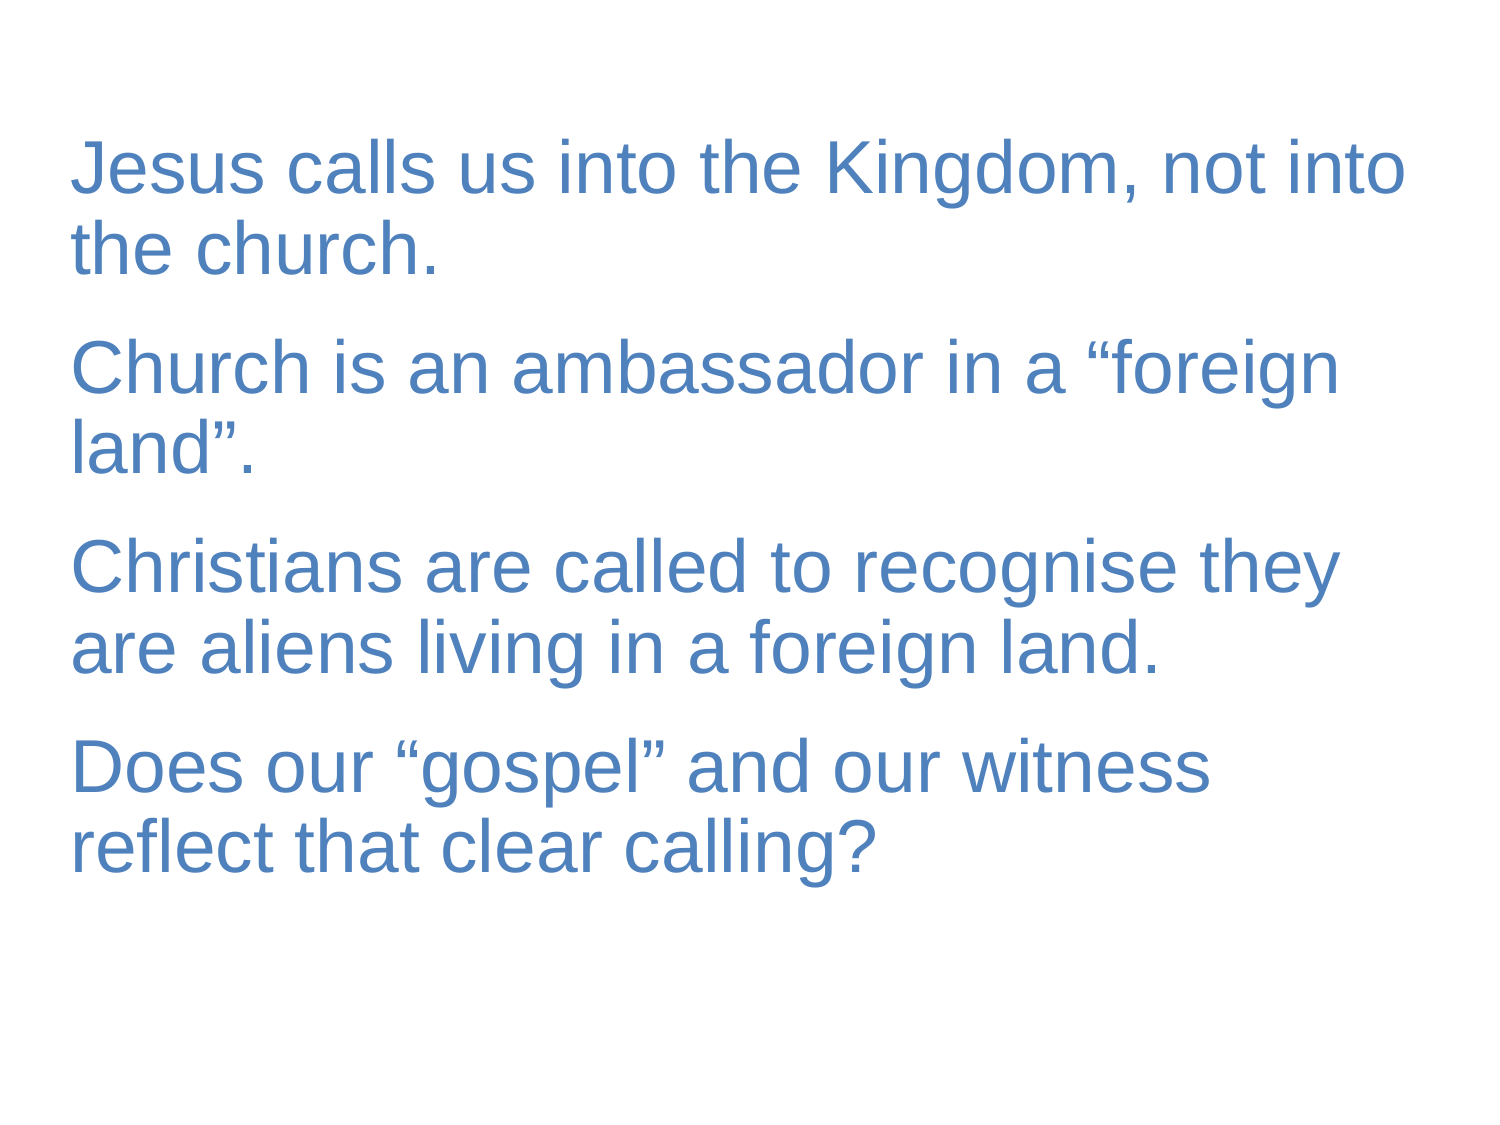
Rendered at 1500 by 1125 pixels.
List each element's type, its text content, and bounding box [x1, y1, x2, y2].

text_box Jesus calls us into the Kingdom, not into the church. Church is an ambassador in a “foreign land”. Christians are called to recognise they are aliens living in a foreign land. Does our “gospel” and our witness reflect that clear calling? [70, 128, 1418, 890]
